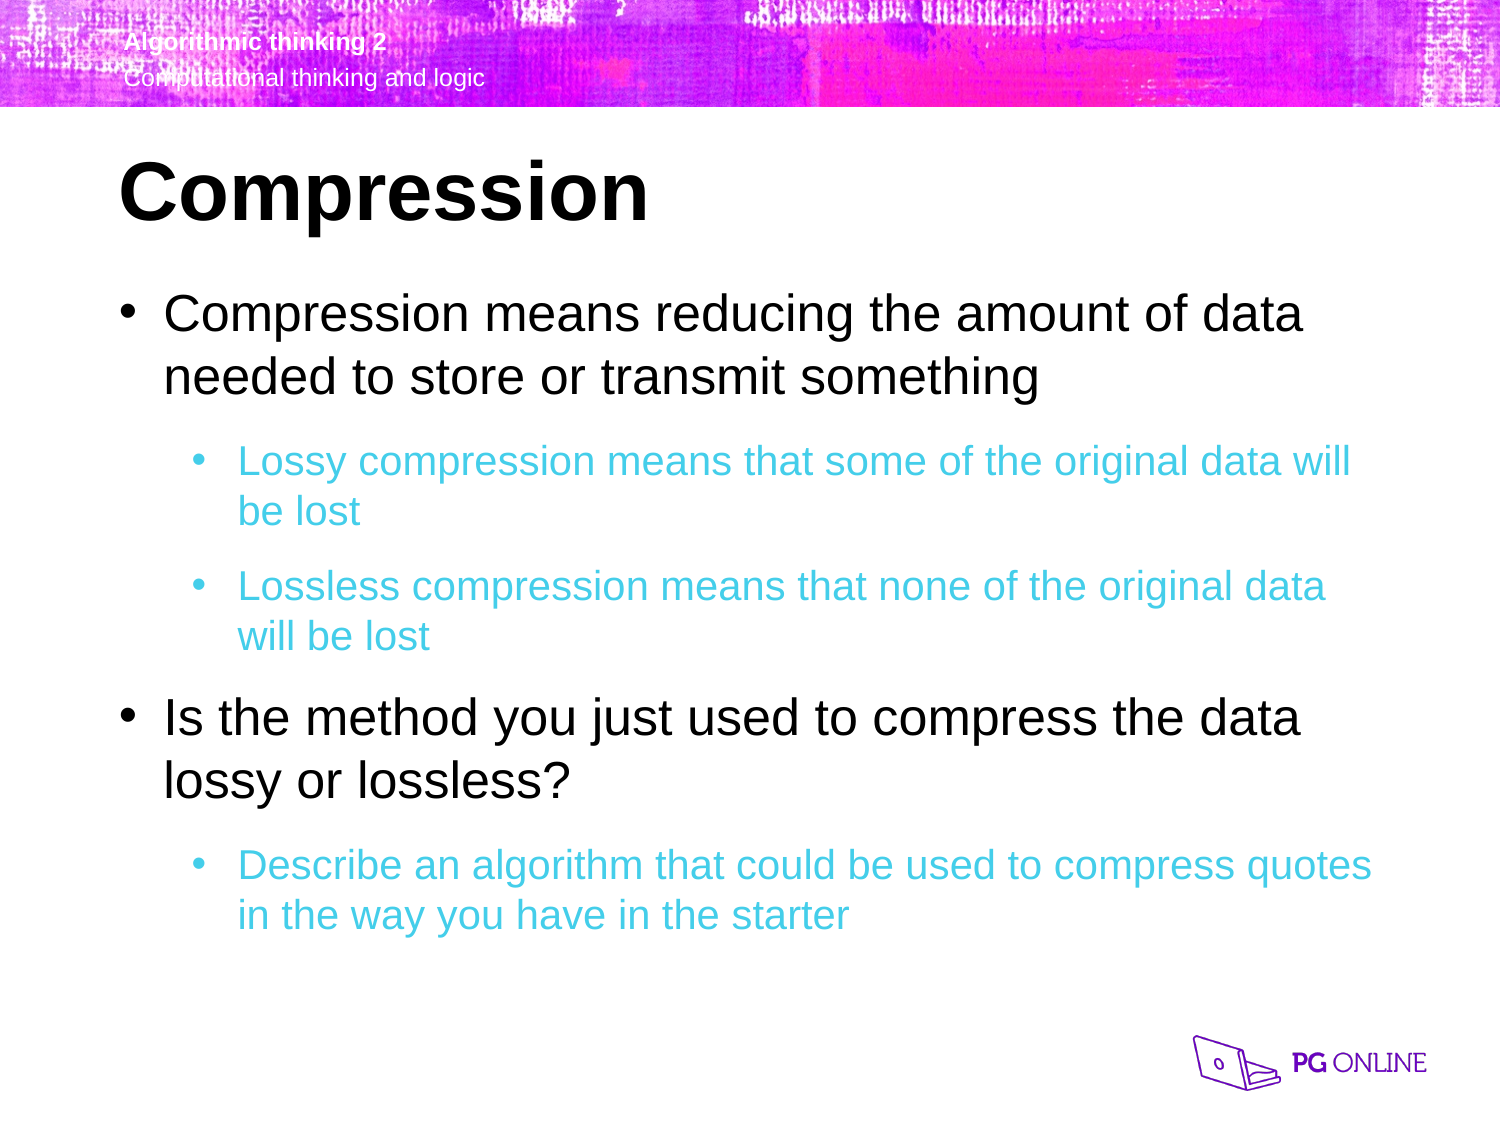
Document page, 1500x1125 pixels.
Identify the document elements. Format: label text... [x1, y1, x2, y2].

picture [1192, 1035, 1427, 1091]
list Compression [118, 148, 1401, 259]
picture [0, 0, 1500, 107]
list Compression means reducing the amount of data needed to store or transmit something Lossy compression means that some of the original data will be lost Lossless compression means that none of the original data will be lost Is the method you just used to compress the data lossy or lossless? Describe an algorithm that could be used to compress quotes in the way you have in the starter [118, 279, 1398, 847]
